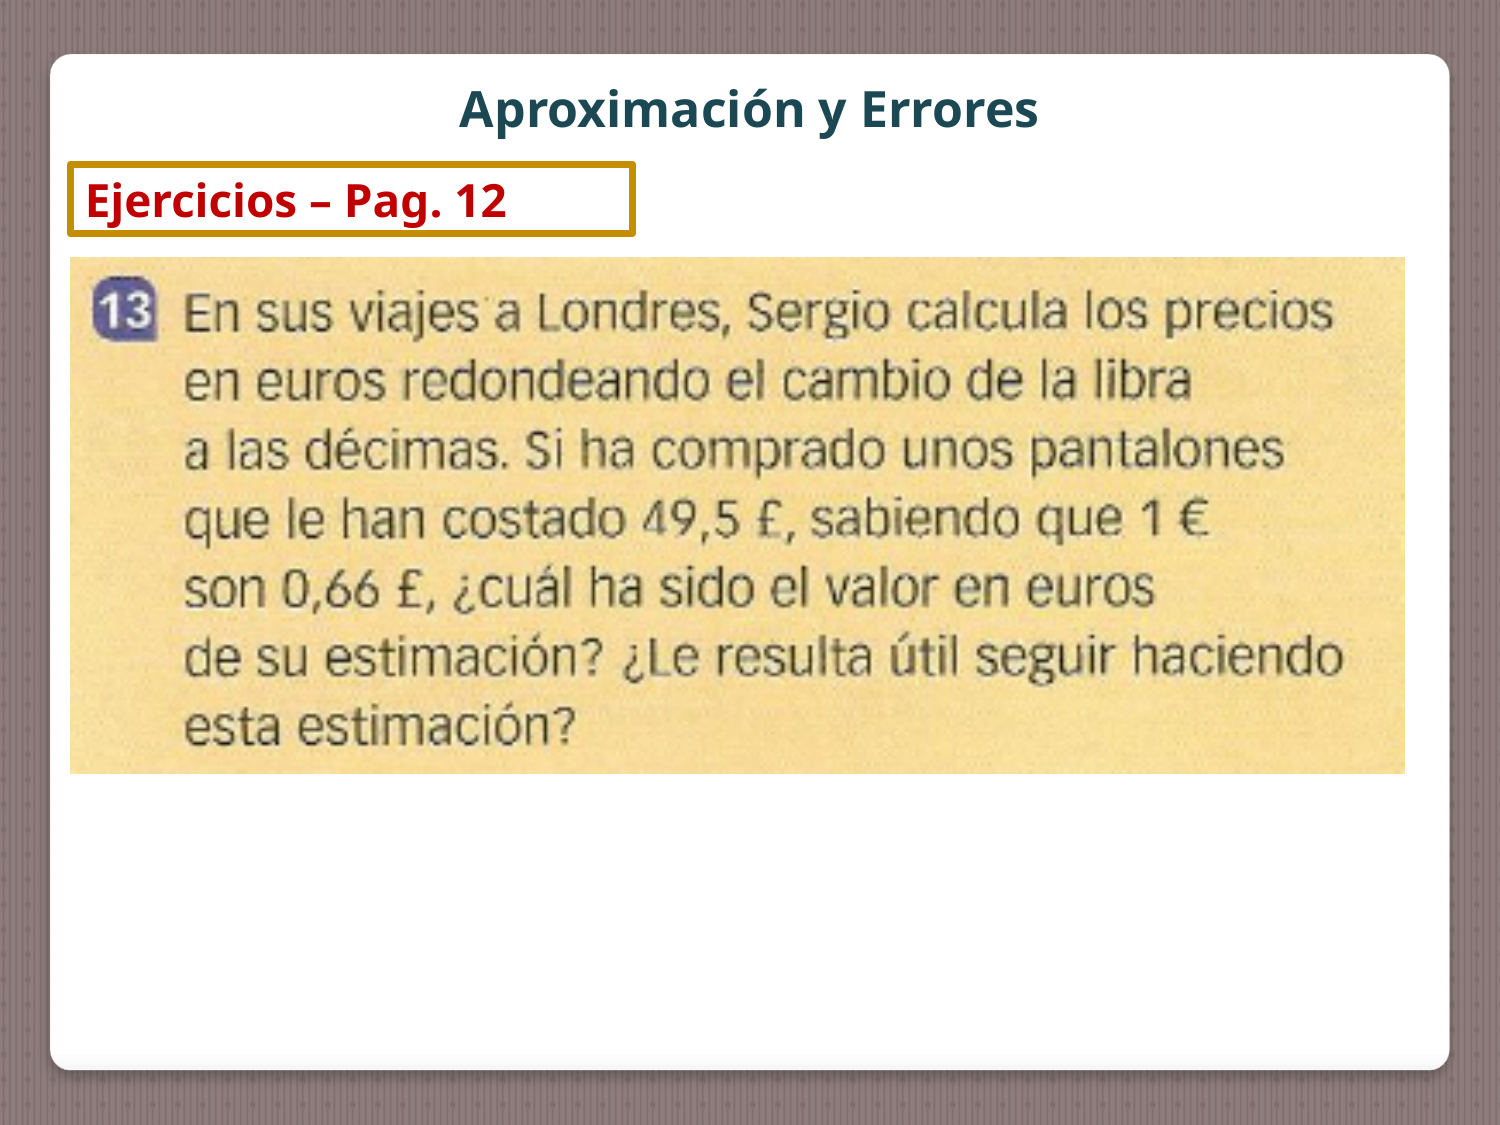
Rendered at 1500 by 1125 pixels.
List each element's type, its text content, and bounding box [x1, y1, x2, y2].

text_box Ejercicios – Pag. 12 [67, 161, 636, 237]
text_box Aproximación y Errores [58, 70, 1442, 145]
picture [70, 257, 1405, 774]
